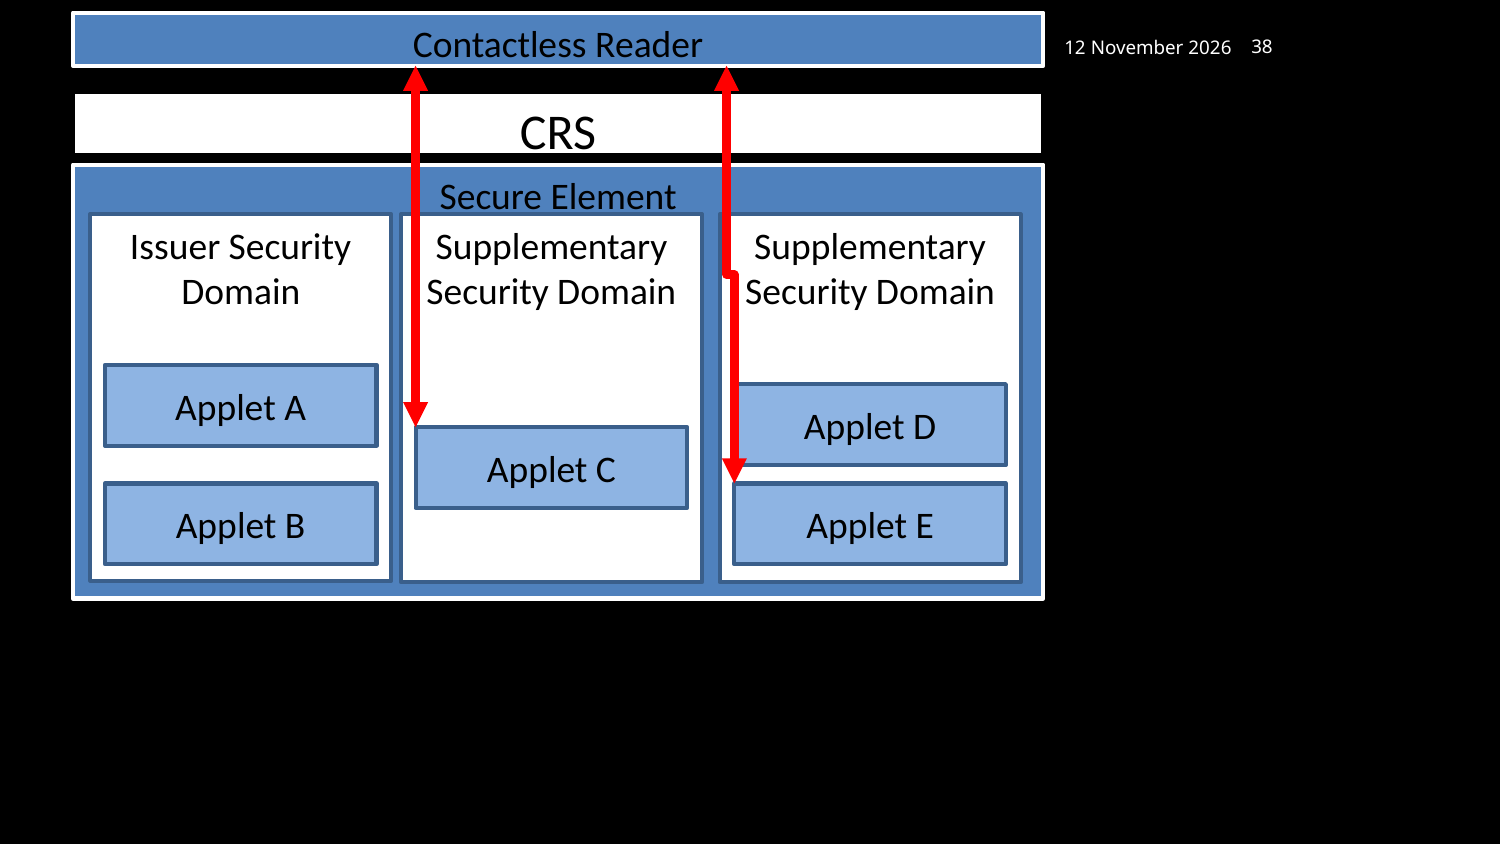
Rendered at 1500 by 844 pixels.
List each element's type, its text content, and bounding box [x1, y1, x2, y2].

text_box Secure Element [72, 164, 1044, 599]
text_box Supplementary Security Domain [400, 214, 702, 583]
text_box CRS [420, 92, 721, 155]
text_box Applet B [104, 483, 377, 565]
text_box Supplementary Security Domain [719, 214, 1021, 583]
text_box Applet D [739, 384, 1006, 465]
text_box Contactless Reader [72, 12, 1044, 66]
text_box CRS [738, 92, 1044, 155]
text_box Applet A [104, 364, 377, 446]
text_box Applet E [734, 483, 1006, 565]
text_box Issuer Security Domain [90, 214, 392, 581]
text_box Applet C [415, 427, 688, 508]
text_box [726, 65, 735, 484]
text_box CRS [72, 92, 411, 155]
